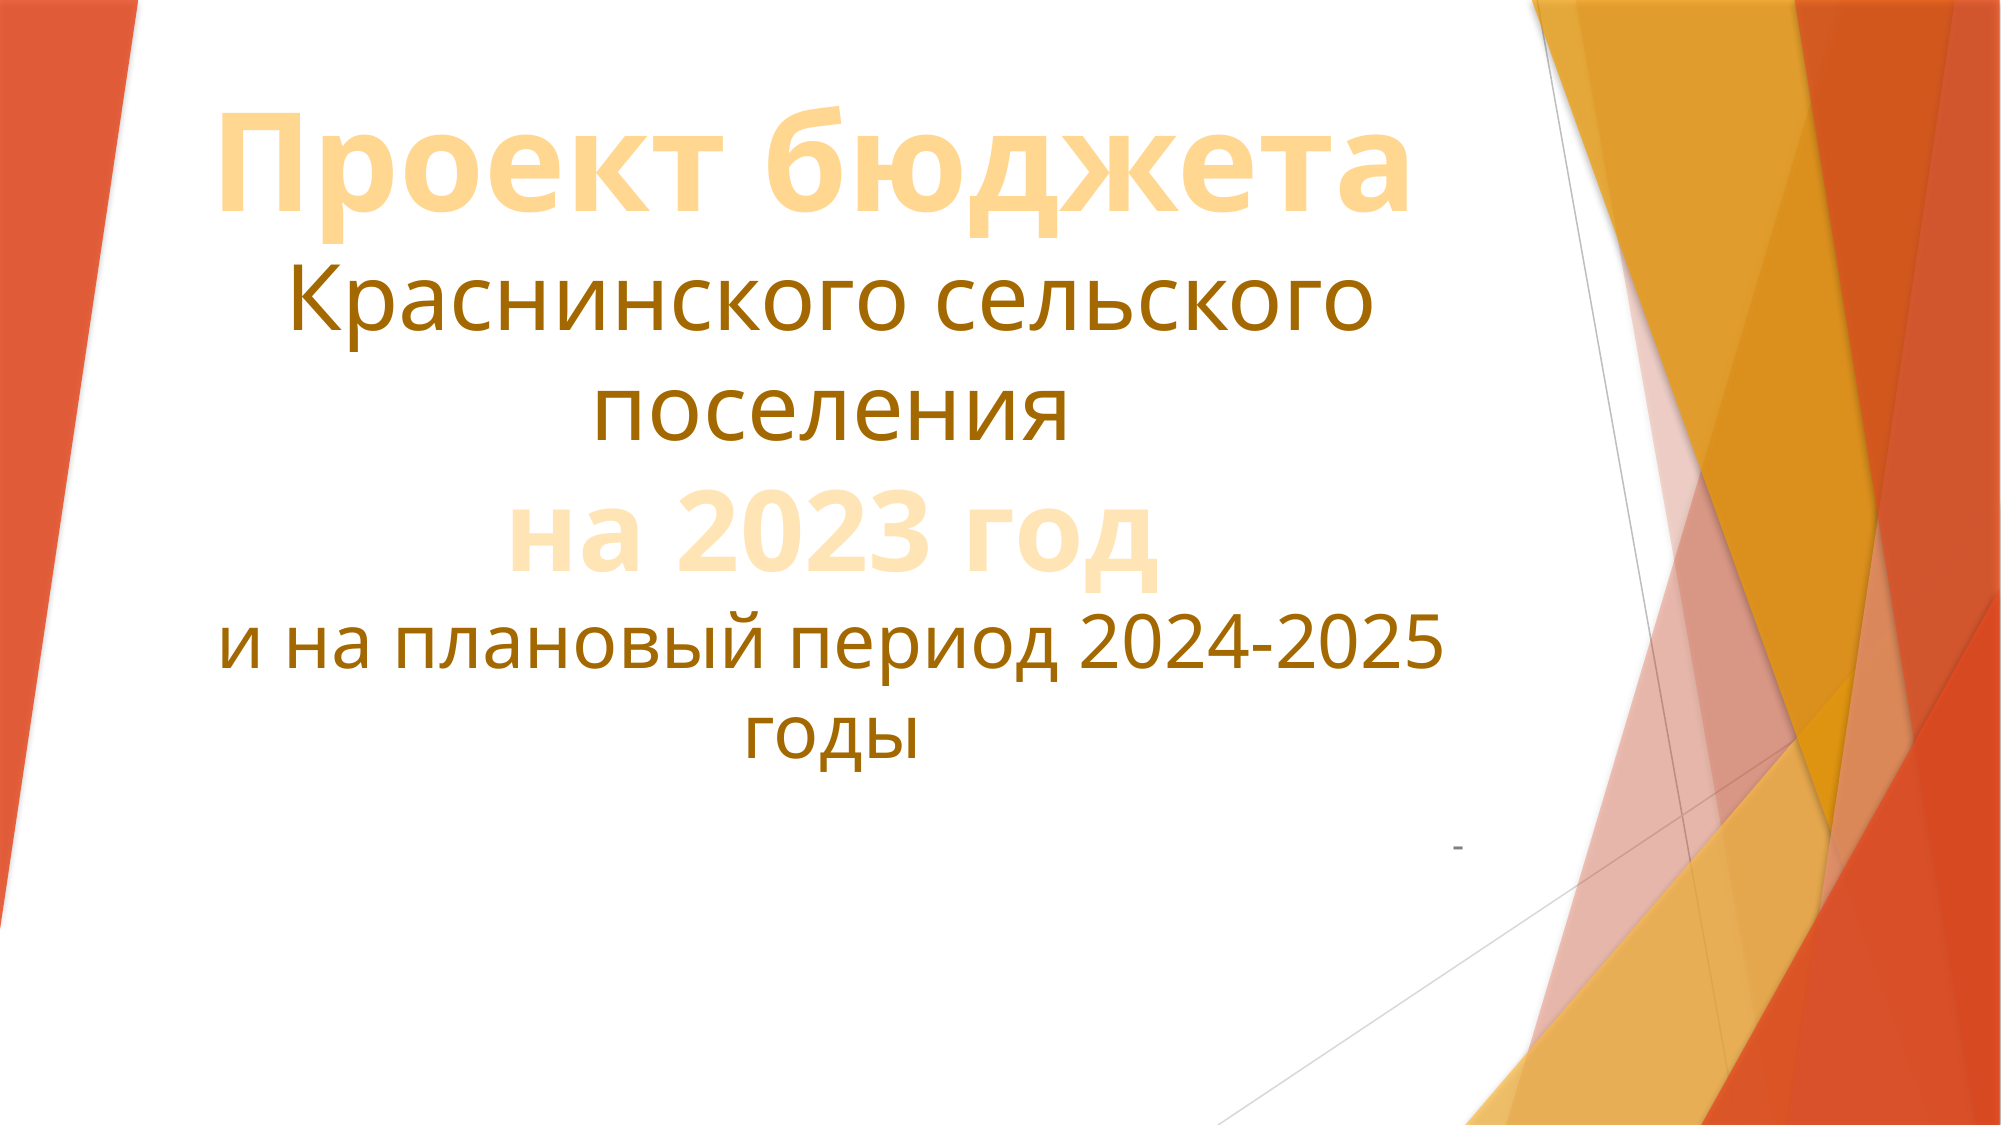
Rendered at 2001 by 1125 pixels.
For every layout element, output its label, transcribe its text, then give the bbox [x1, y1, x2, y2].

title Проект бюджета Краснинского сельского поселения на 2023 год и на плановый период 2024-2025 годы [112, 424, 1552, 782]
subtitle - [205, 747, 1480, 928]
